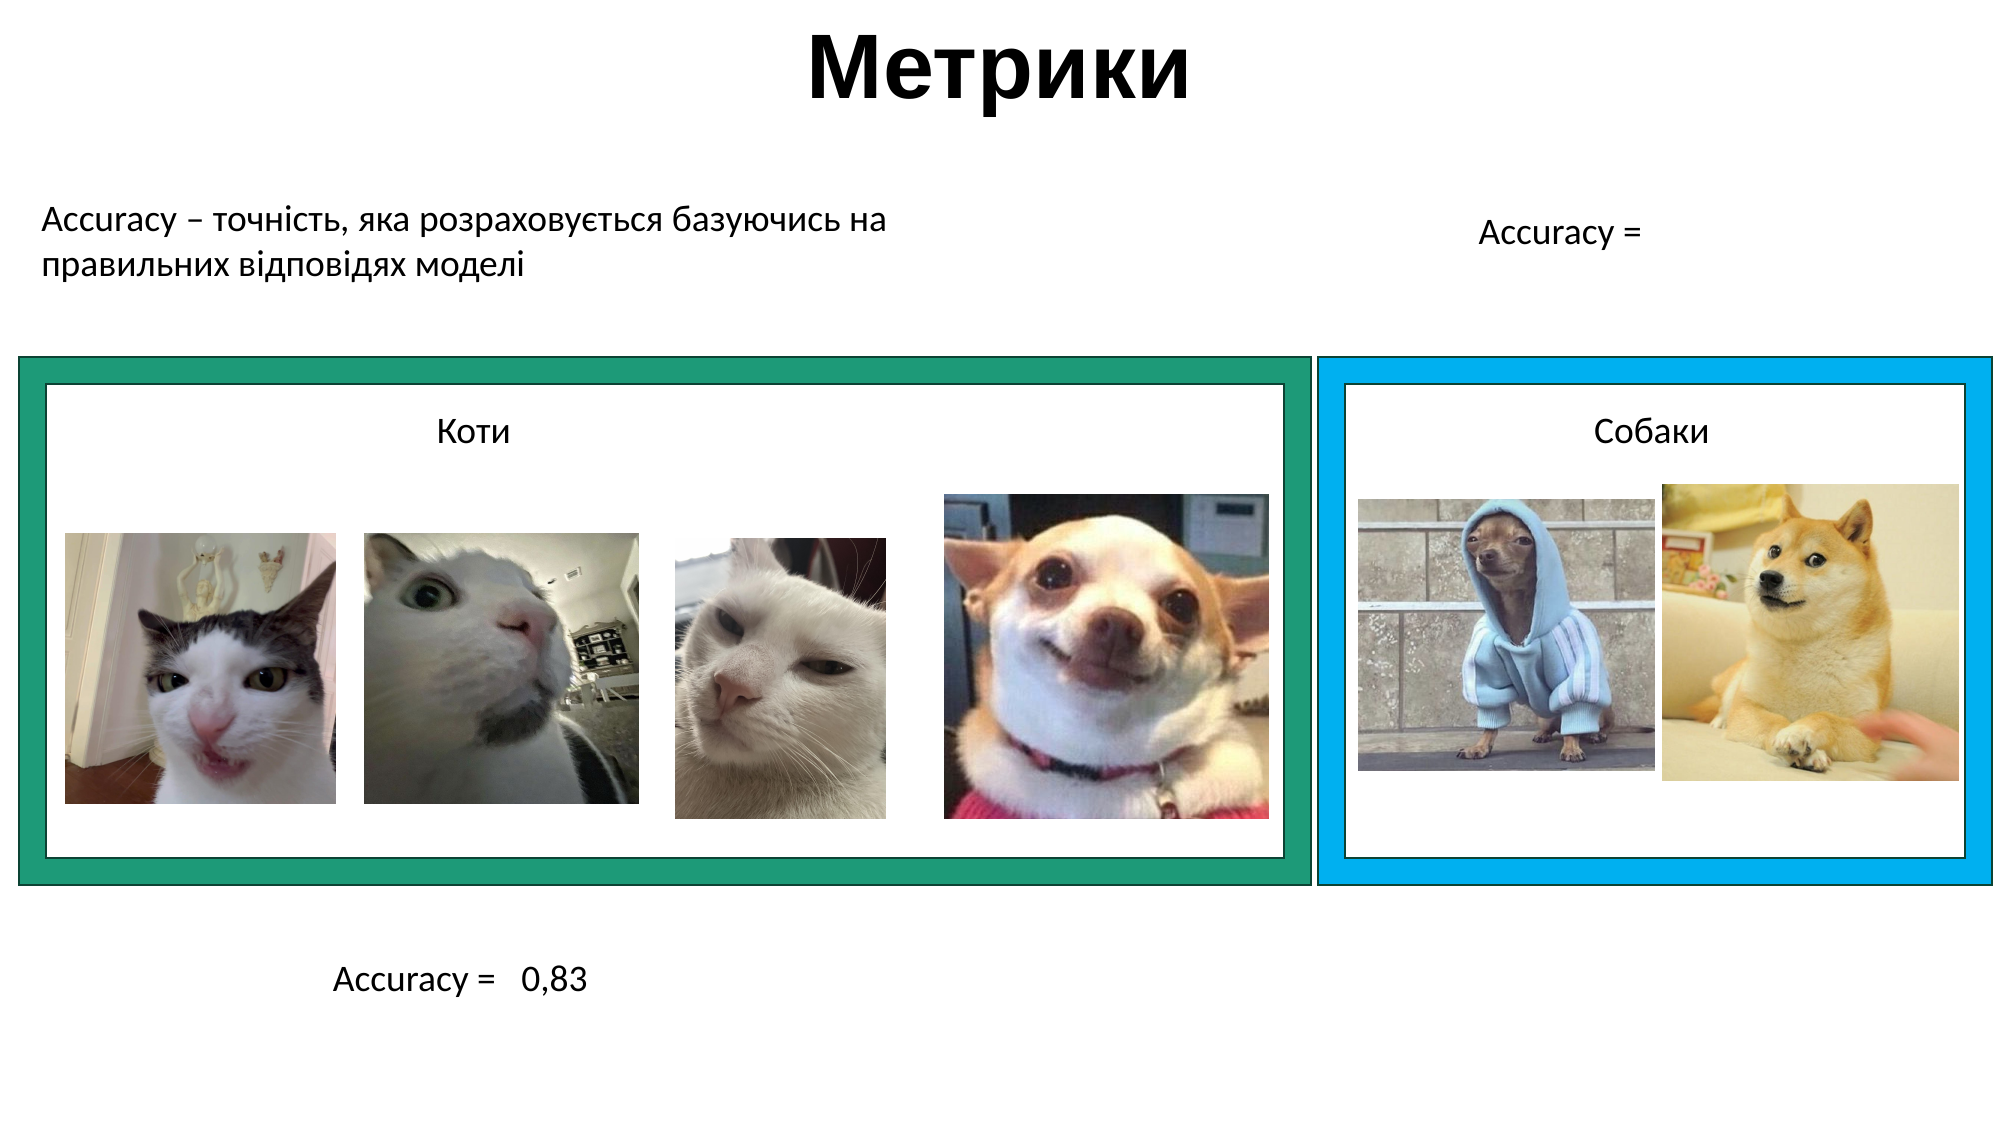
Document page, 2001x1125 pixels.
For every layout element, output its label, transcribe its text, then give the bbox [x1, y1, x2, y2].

text_box [18, 356, 1312, 886]
text_box Коти [422, 398, 526, 459]
picture [675, 538, 886, 819]
text_box Метрики [406, 0, 1594, 125]
picture [65, 533, 336, 804]
text_box [1317, 356, 1993, 886]
picture [944, 494, 1269, 819]
picture [364, 533, 639, 804]
text_box Accuracy – точність, яка розраховується базуючись на правильних відповідях моделі [26, 186, 1027, 292]
picture [1358, 499, 1655, 771]
picture [1662, 484, 1959, 781]
text_box Собаки [1579, 398, 1725, 458]
